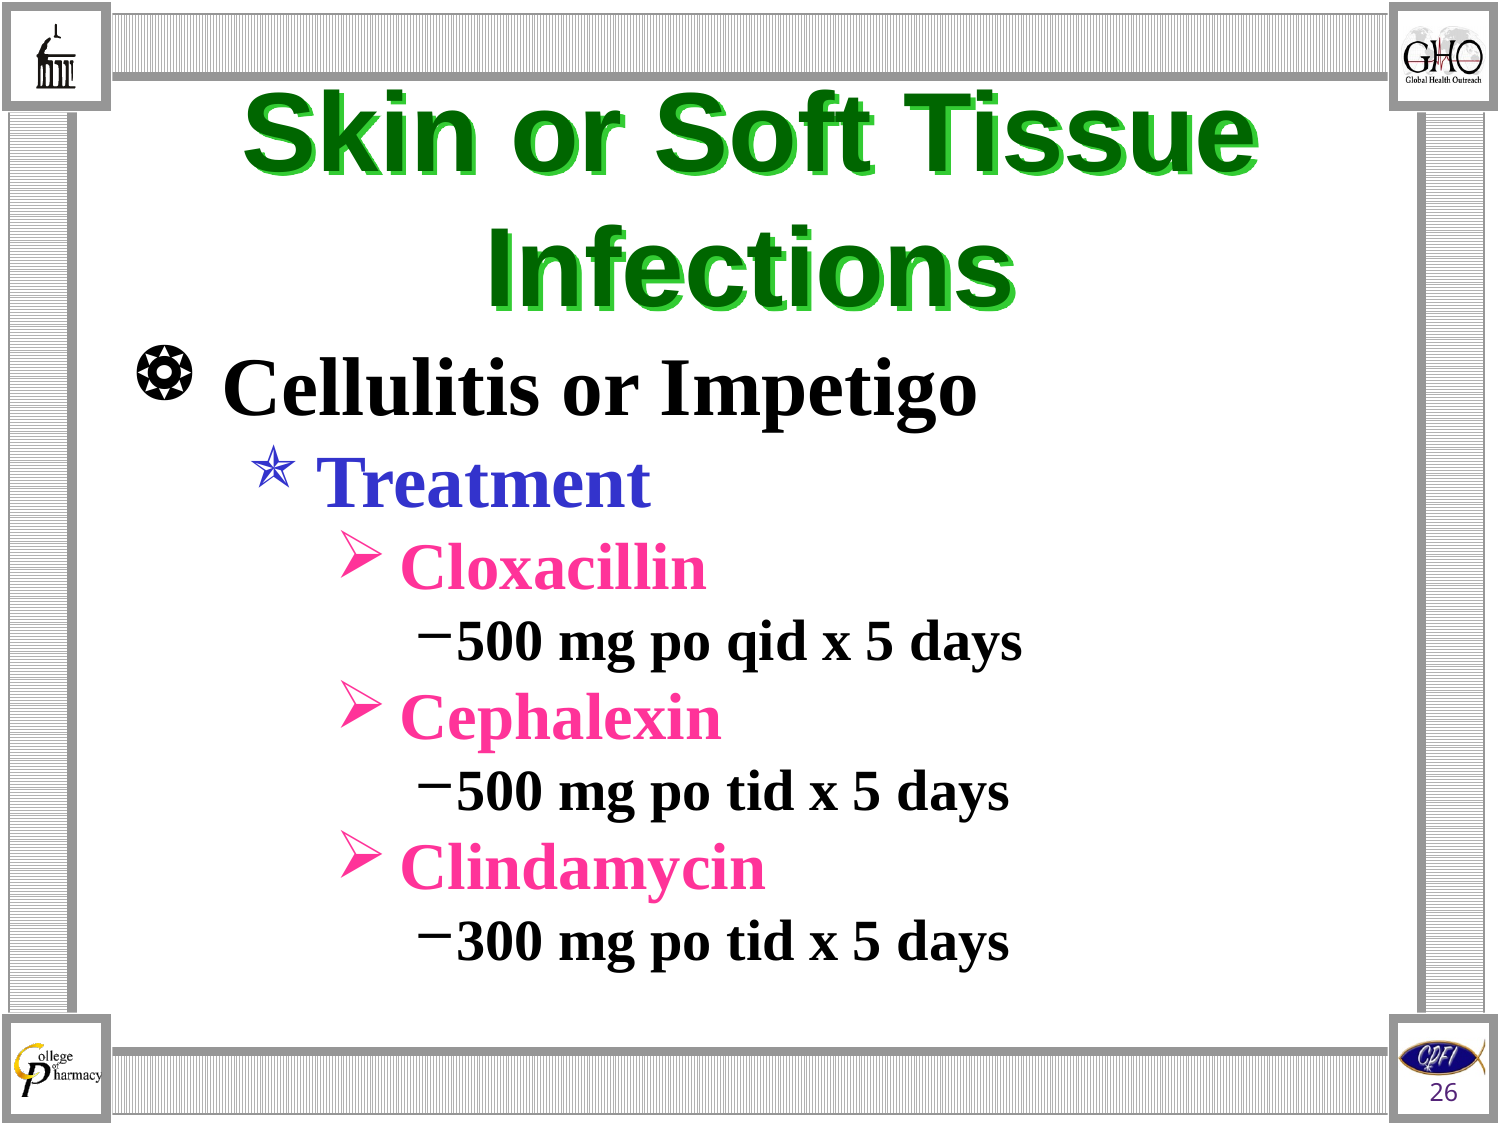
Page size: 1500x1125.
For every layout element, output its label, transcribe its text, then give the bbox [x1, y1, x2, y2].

slide_number 26 [1387, 1062, 1500, 1125]
list Cellulitis or Impetigo Treatment Cloxacillin 500 mg po qid x 5 days Cephalexin 500 mg po tid x 5 days Clindamycin 300 mg po tid x 5 days [112, 324, 1388, 1000]
picture [1401, 26, 1486, 83]
picture [1398, 1037, 1486, 1062]
title Skin or Soft Tissue Infections [112, 99, 1388, 288]
picture [14, 1043, 102, 1097]
picture [31, 18, 80, 94]
